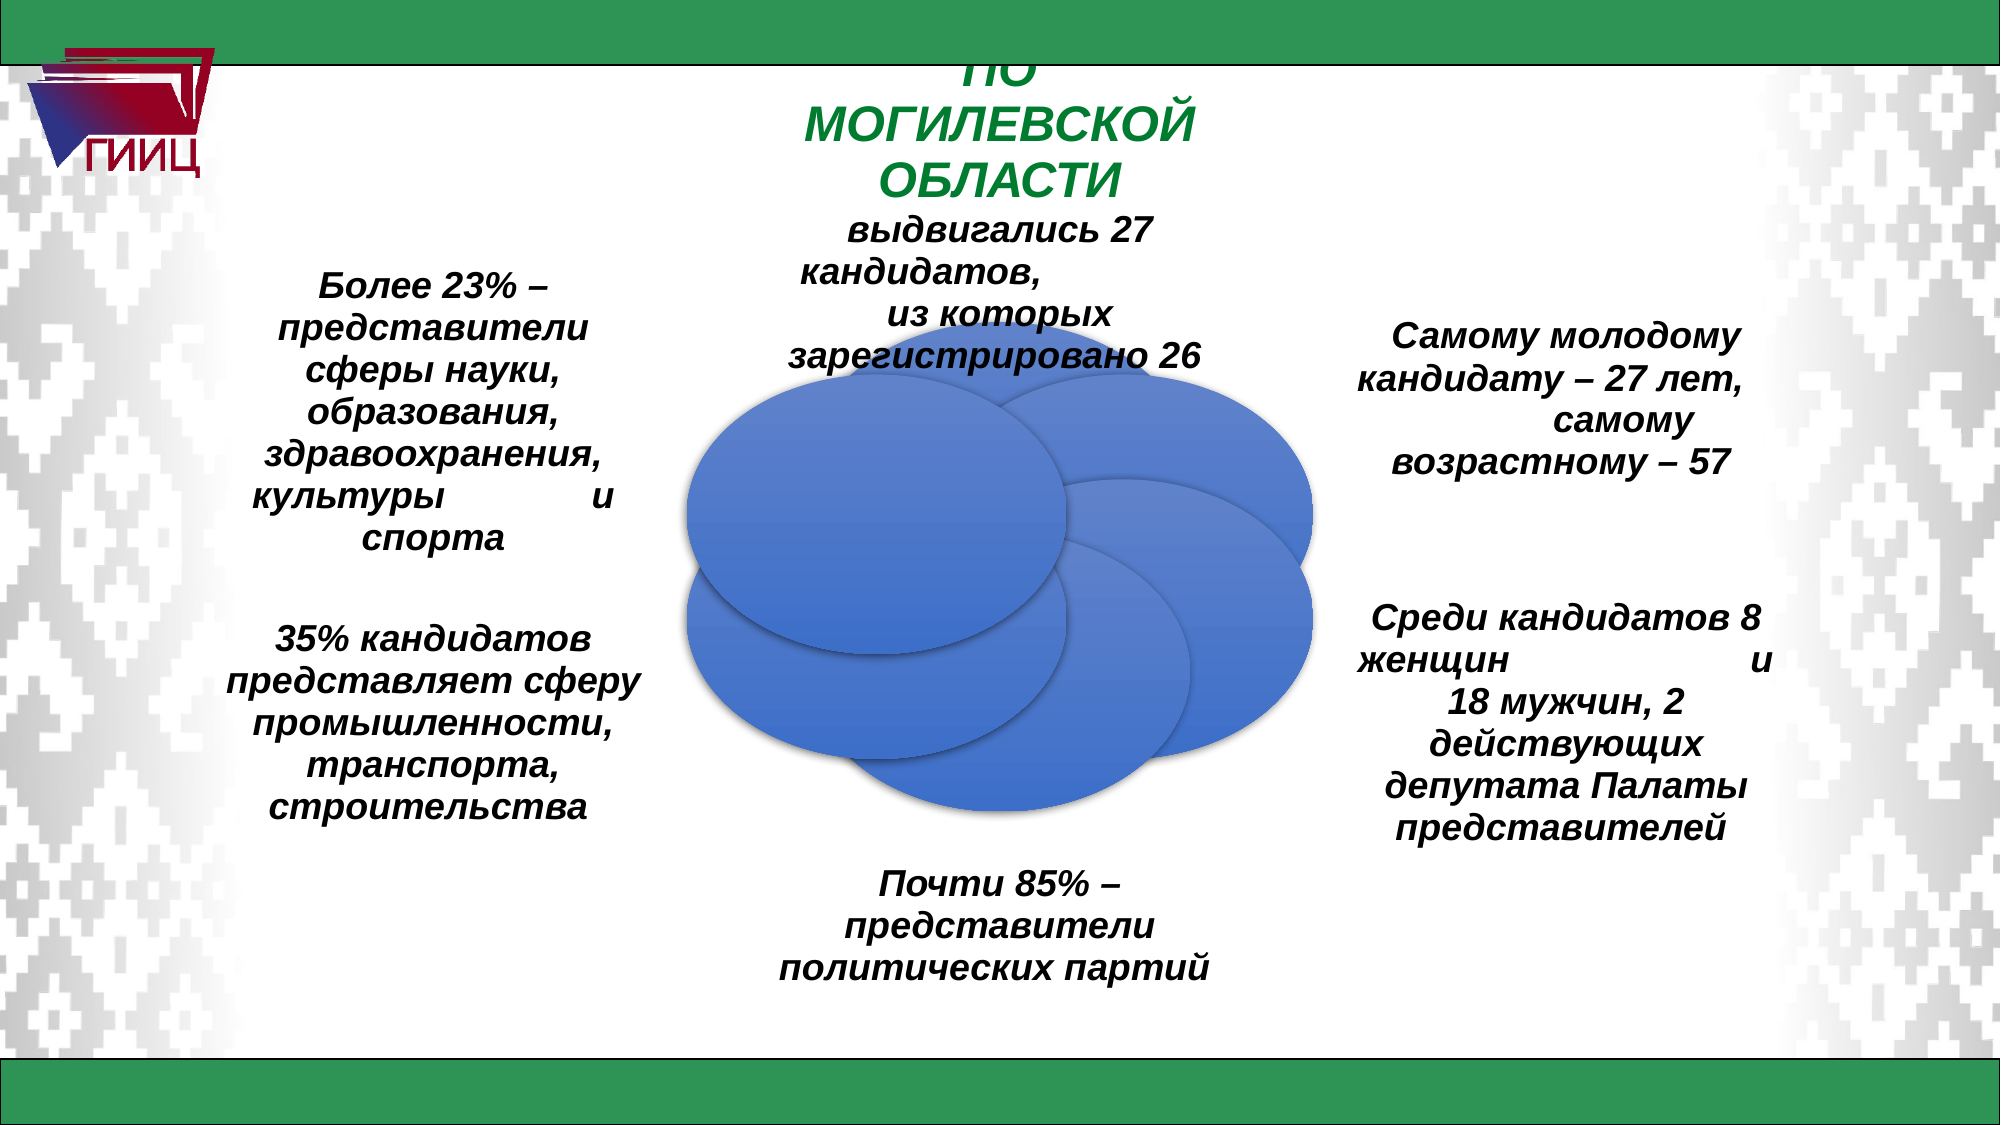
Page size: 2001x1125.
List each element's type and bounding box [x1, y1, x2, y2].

text_box [208, 113, 1792, 1021]
picture [0, 0, 462, 1122]
text_box [462, 0, 1538, 66]
picture [1538, 0, 2000, 1122]
text_box [0, 1058, 2000, 1125]
